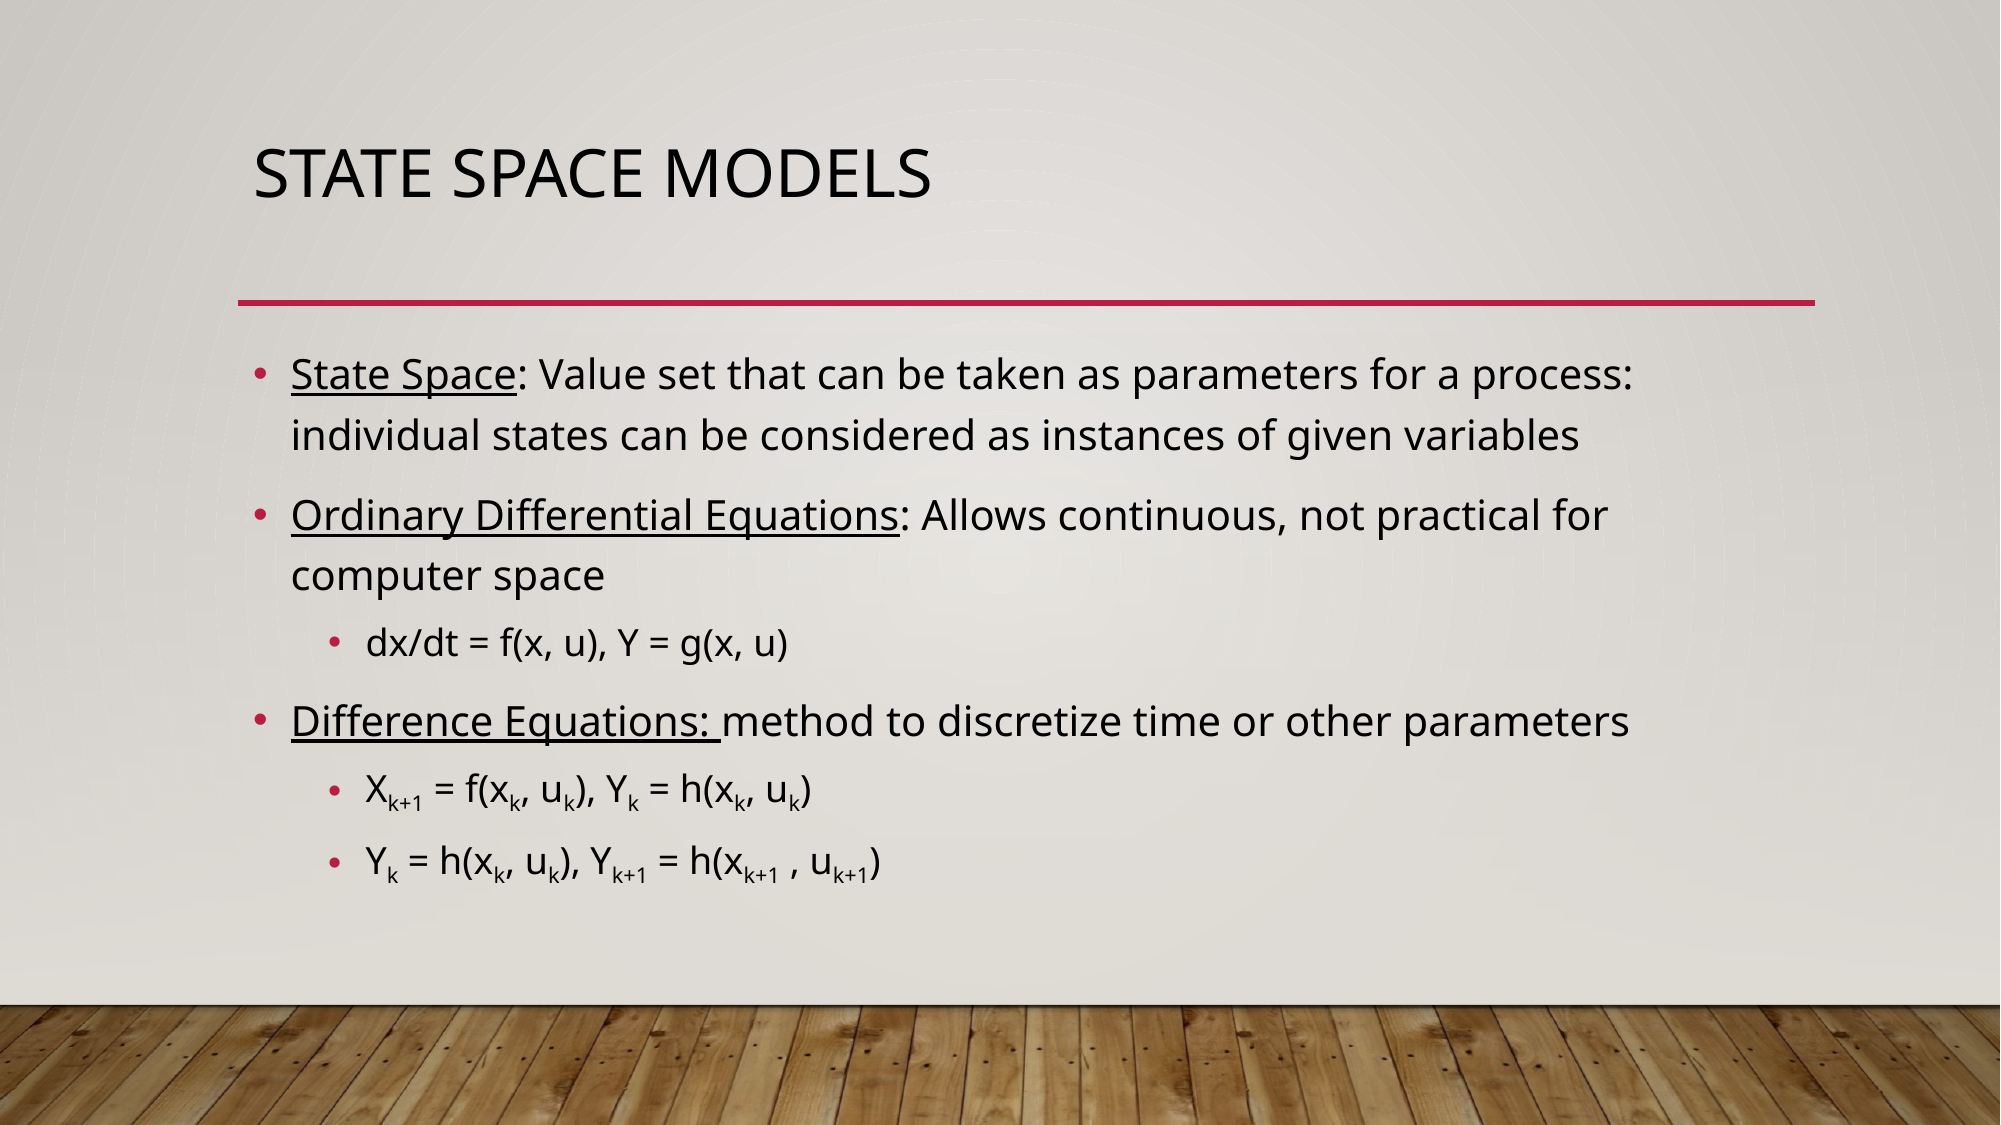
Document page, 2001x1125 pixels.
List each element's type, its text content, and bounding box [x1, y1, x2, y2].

list State Space: Value set that can be taken as parameters for a process: individual states can be considered as instances of given variables Ordinary Differential Equations: Allows continuous, not practical for computer space dx/dt = f(x, u), Y = g(x, u) Difference Equations: method to discretize time or other parameters Xk+1 = f(xk, uk), Yk = h(xk, uk) Yk = h(xk, uk), Yk+1 = h(xk+1 , uk+1) [238, 330, 1814, 897]
title State space models [238, 131, 1814, 305]
picture [0, 1005, 2000, 1125]
